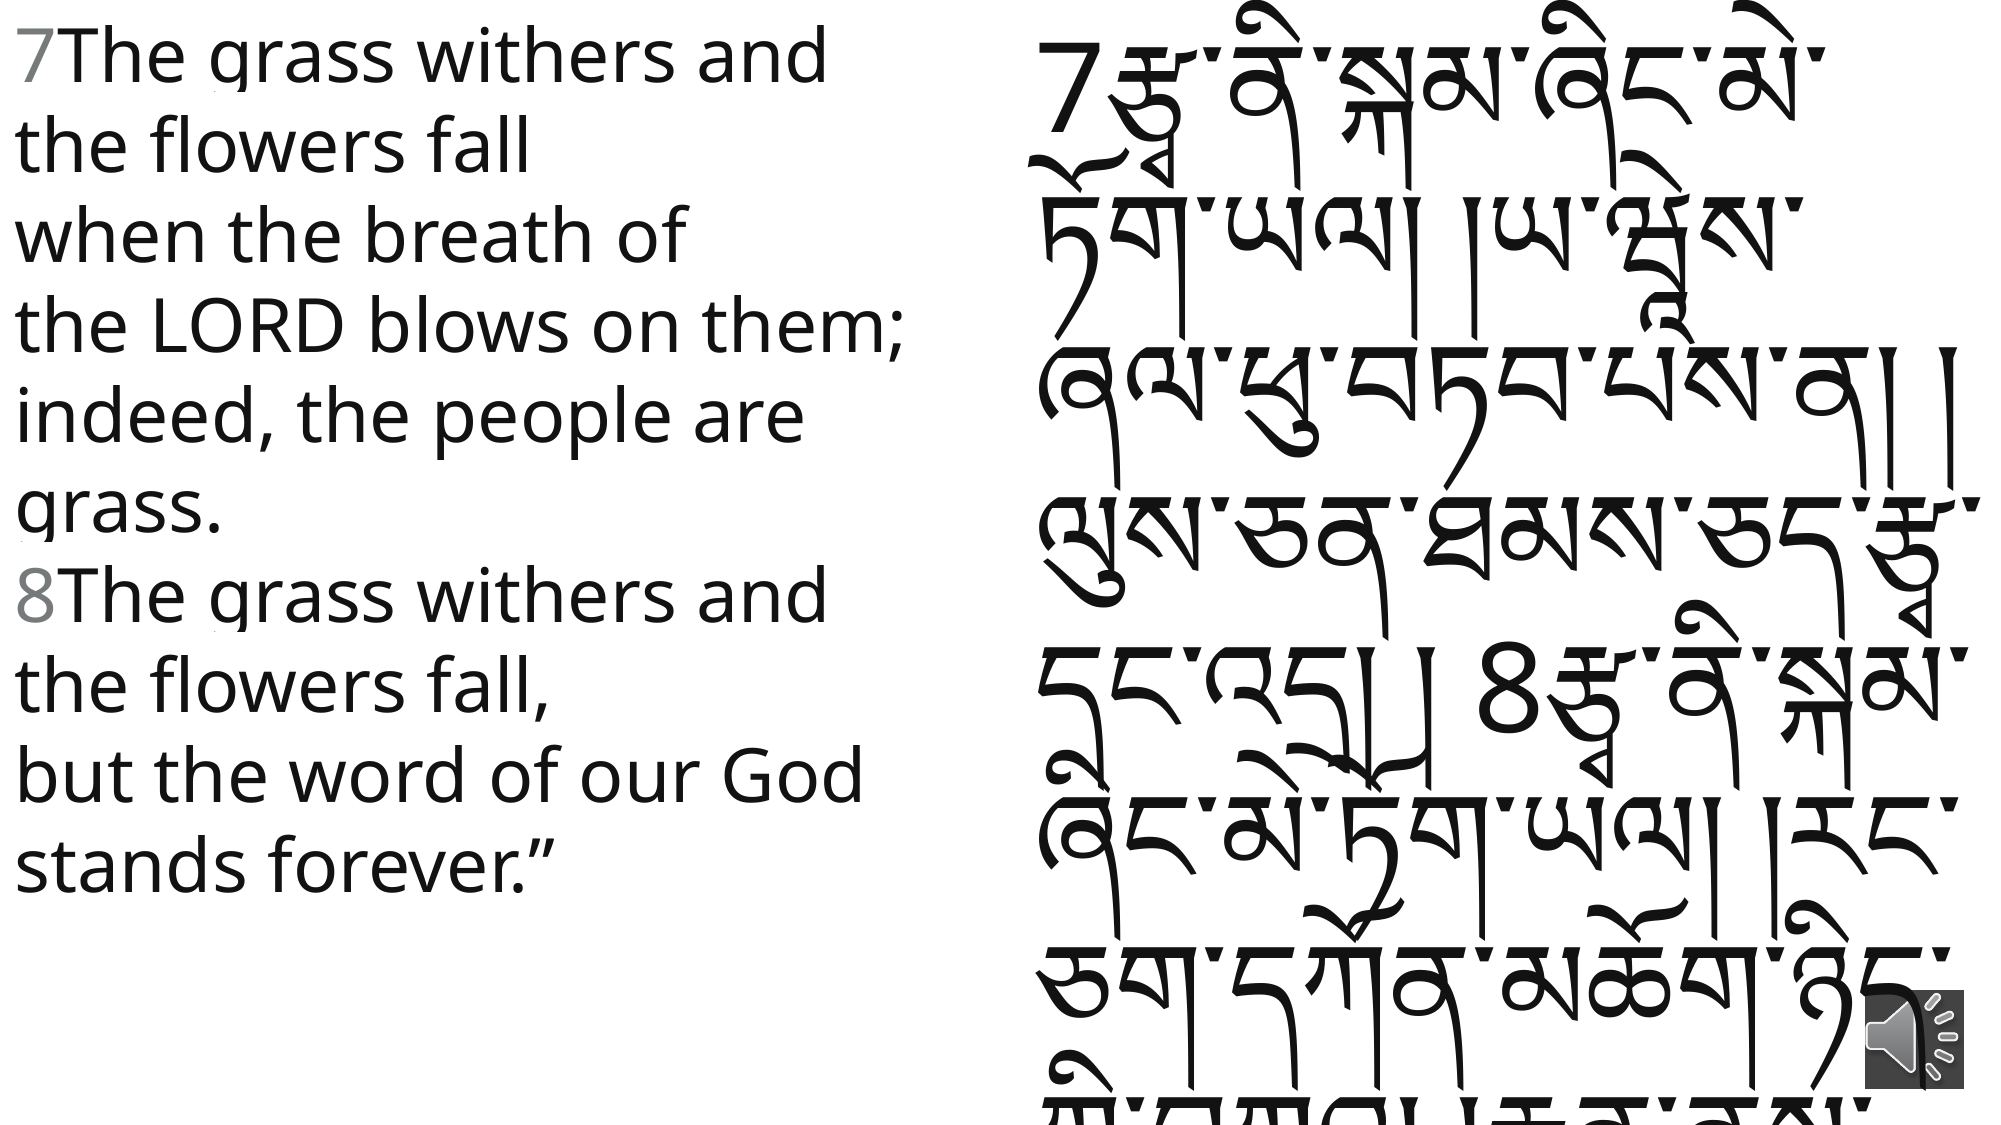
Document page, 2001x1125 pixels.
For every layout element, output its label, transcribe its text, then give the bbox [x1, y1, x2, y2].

picture [1864, 989, 1965, 1090]
text_box 7རྩྭ་ནི་སྐམ་ཞིང་མེ་ཏོག་ཡལ། །ཡ་ཝཱེས་ཞལ་ཕུ་བཏབ་པས་ན། །ལུས་ཅན་ཐམས་ཅད་རྩྭ་དང་འདྲ། ། 8རྩྭ་ནི་སྐམ་ཞིང་མེ་ཏོག་ཡལ། །རང་ཅག་དཀོན་མཆོག་ཉིད་ཀྱི་བཀའ། །རྒྱུན་ནས་རྒྱུན་དུ་གནས་པ་ཡིན། །ཞེས་པའོ། ། [1019, 0, 2000, 1125]
text_box 7The grass withers and the flowers fall when the breath of the Lord blows on them; indeed, the people are grass. 8The grass withers and the flowers fall, but the word of our God stands forever.” [0, 0, 981, 1125]
